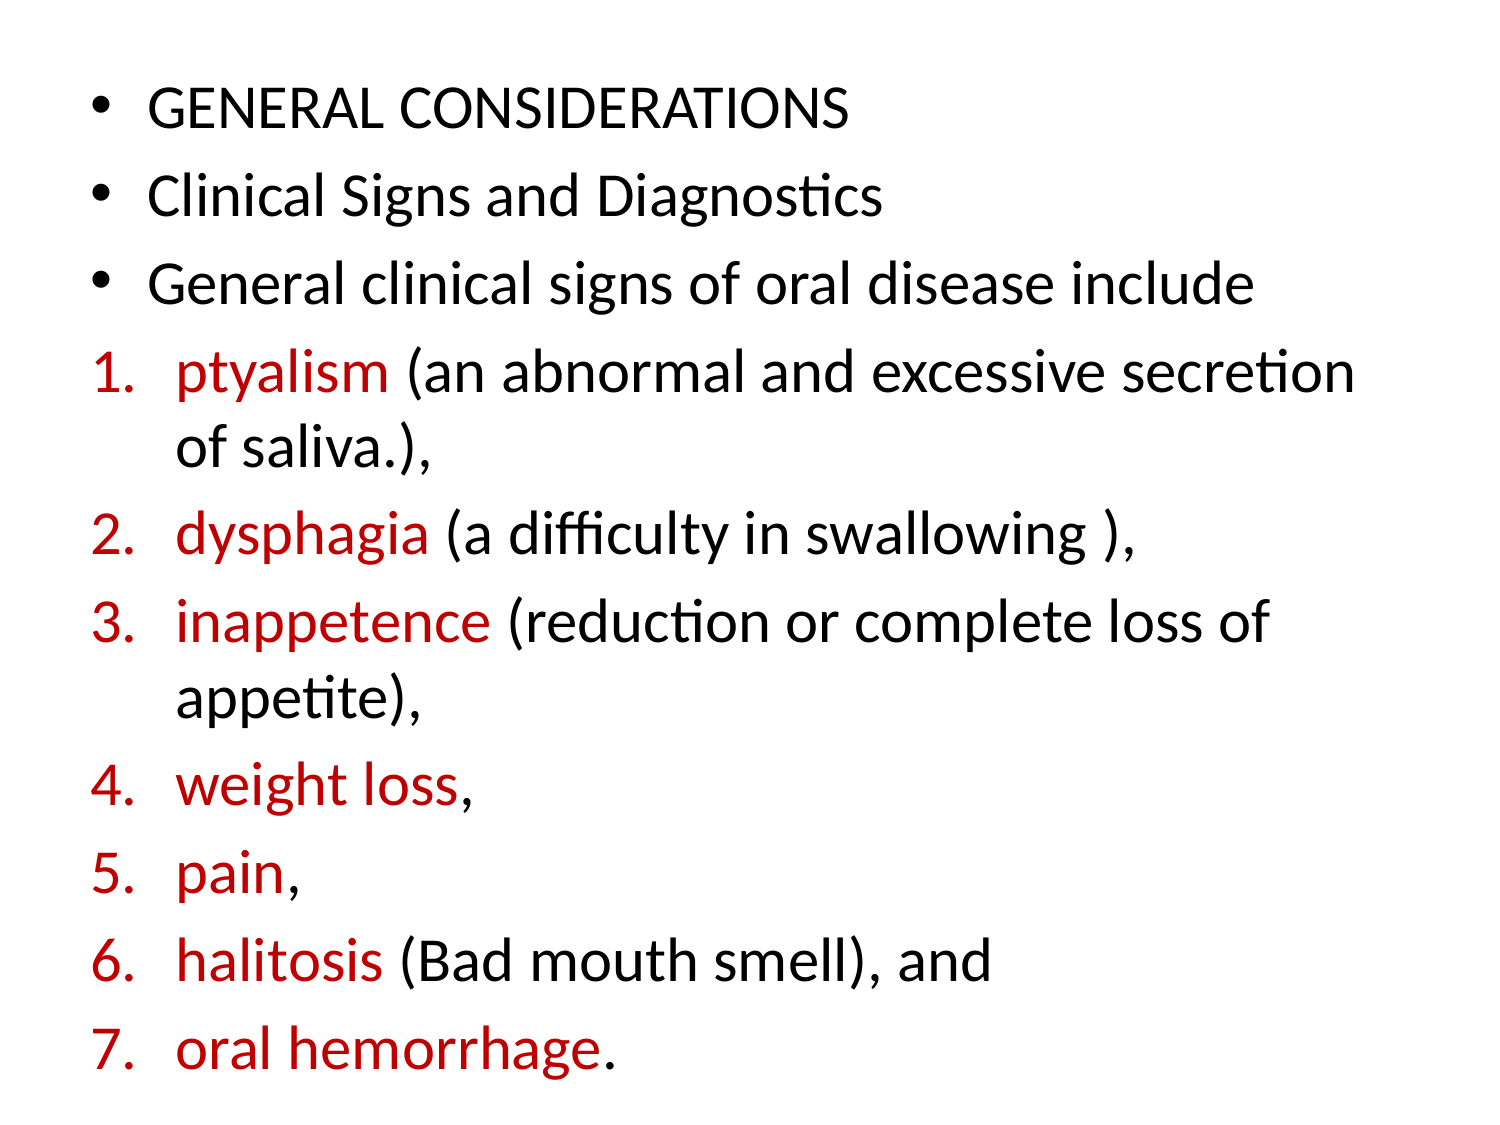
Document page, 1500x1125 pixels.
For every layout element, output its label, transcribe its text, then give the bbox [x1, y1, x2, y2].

list GENERAL CONSIDERATIONS Clinical Signs and Diagnostics General clinical signs of oral disease include ptyalism (an abnormal and excessive secretion of saliva.), dysphagia (a difficulty in swallowing ), inappetence (reduction or complete loss of appetite), weight loss, pain, halitosis (Bad mouth smell), and oral hemorrhage. [75, 58, 1425, 1090]
